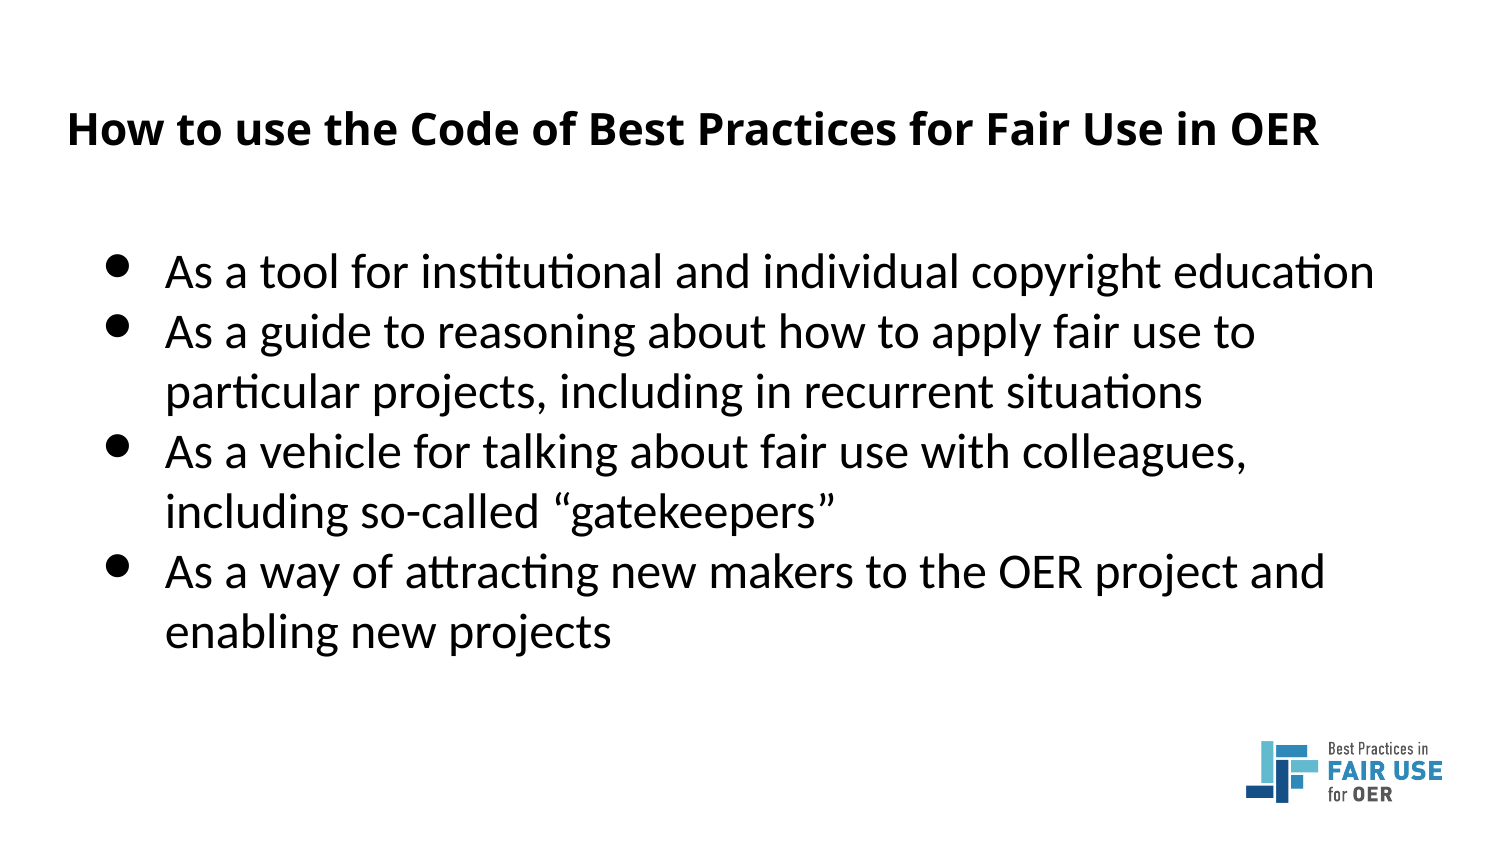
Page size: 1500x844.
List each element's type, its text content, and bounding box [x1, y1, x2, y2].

picture [1245, 741, 1442, 804]
text_box As a tool for institutional and individual copyright education As a guide to reasoning about how to apply fair use to particular projects, including in recurrent situations As a vehicle for talking about fair use with colleagues, including so-called “gatekeepers” As a way of attracting new makers to the OER project and enabling new projects [74, 223, 1457, 739]
title How to use the Code of Best Practices for Fair Use in OER [51, 68, 1449, 186]
